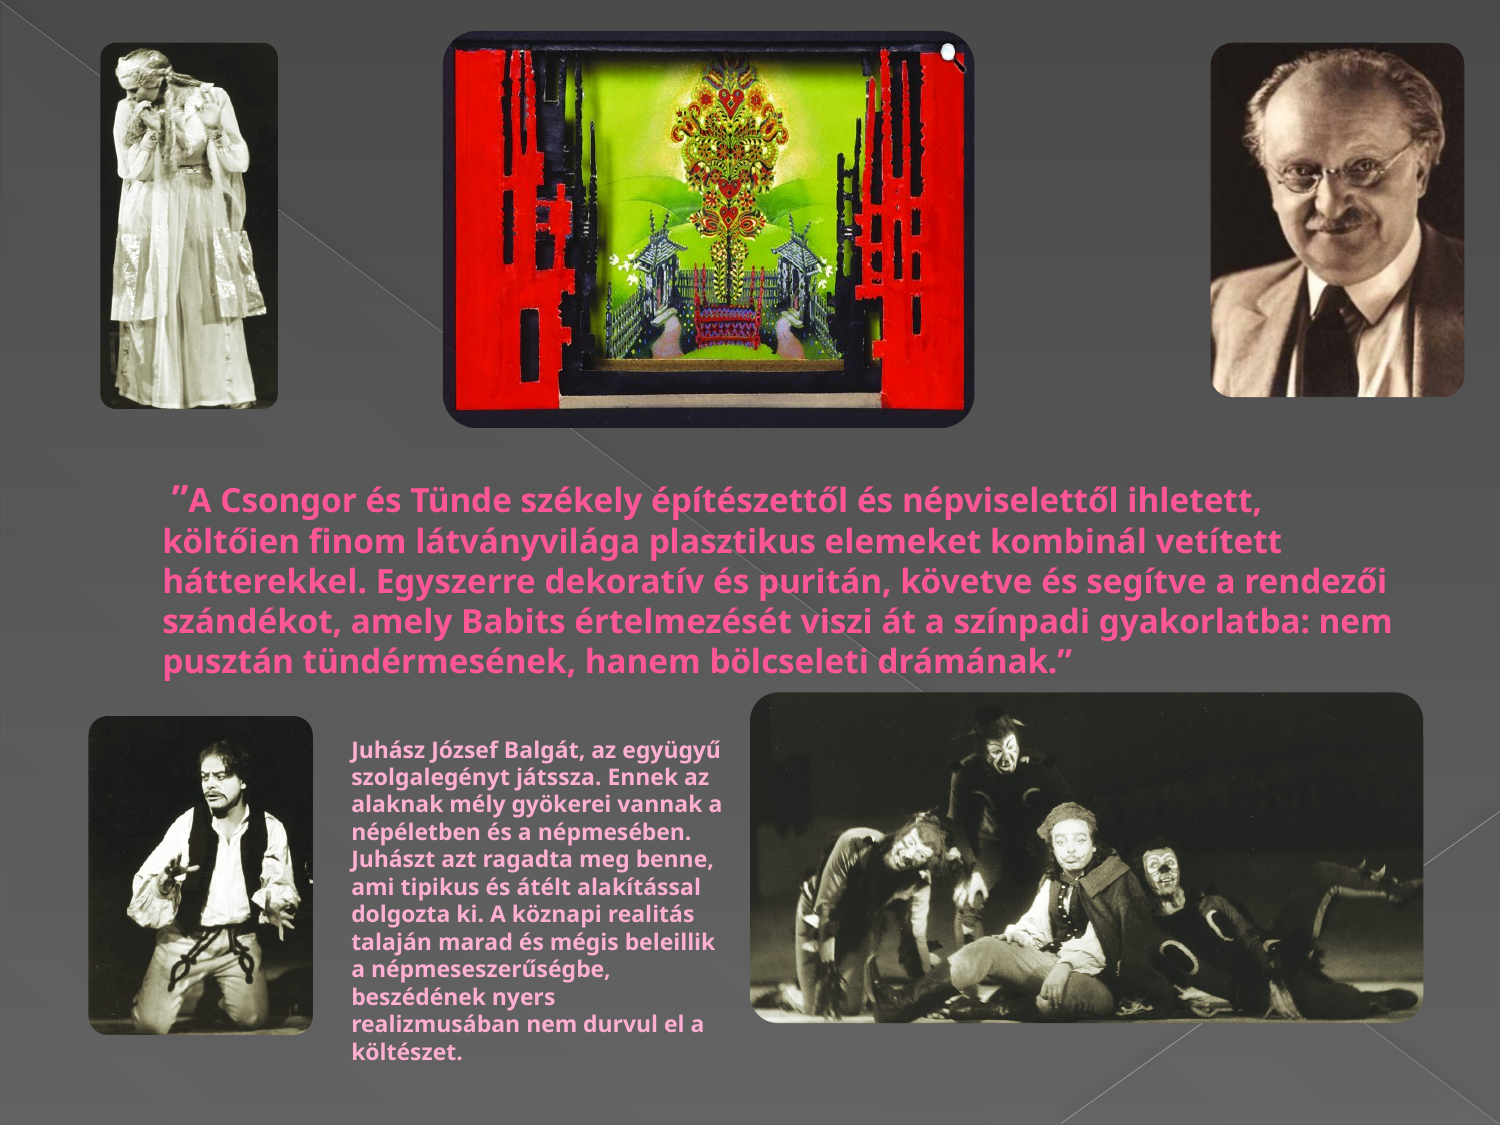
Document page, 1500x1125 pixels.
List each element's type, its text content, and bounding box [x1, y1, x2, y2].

picture [442, 30, 975, 429]
picture [88, 715, 314, 1036]
picture [100, 42, 279, 410]
text_box Juhász József Balgát, az együgyű szolgalegényt játssza. Ennek az alaknak mély gyökerei vannak a népéletben és a népmesében. Juhászt azt ragadta meg benne, ami tipikus és átélt alakítással dolgozta ki. A köznapi realitás talaján marad és mégis beleillik a népmeseszerűségbe, beszédének nyers realizmusában nem durvul el a költészet. [336, 727, 739, 1073]
picture [1210, 42, 1465, 398]
picture [749, 692, 1424, 1024]
text_box ”A Csongor és Tünde székely építészettől és népviselettől ihletett, költőien finom látványvilága plasztikus elemeket kombinál vetített hátterekkel. Egyszerre dekoratív és puritán, követve és segítve a rendezői szándékot, amely Babits értelmezését viszi át a színpadi gyakorlatba: nem pusztán tündérmesének, hanem bölcseleti drámának.” [147, 467, 1412, 688]
